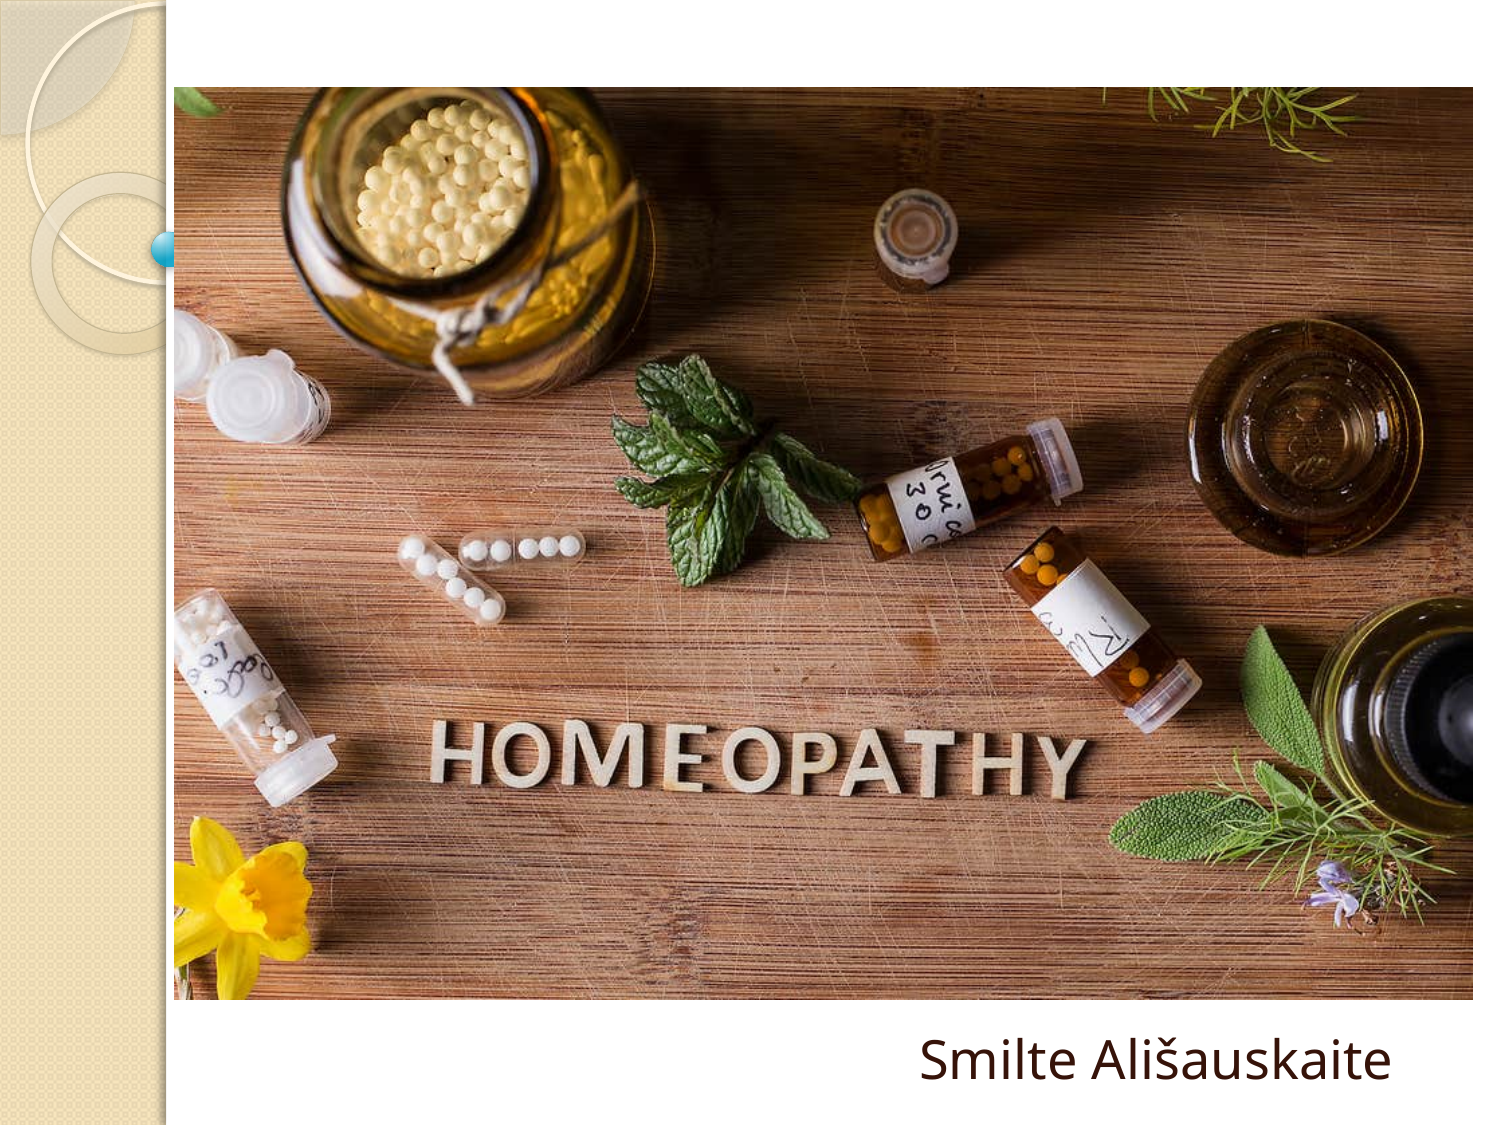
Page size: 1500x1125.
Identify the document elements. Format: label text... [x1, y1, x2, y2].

subtitle Smilte Ališauskaite [900, 1025, 1453, 1100]
picture [174, 87, 1473, 1001]
